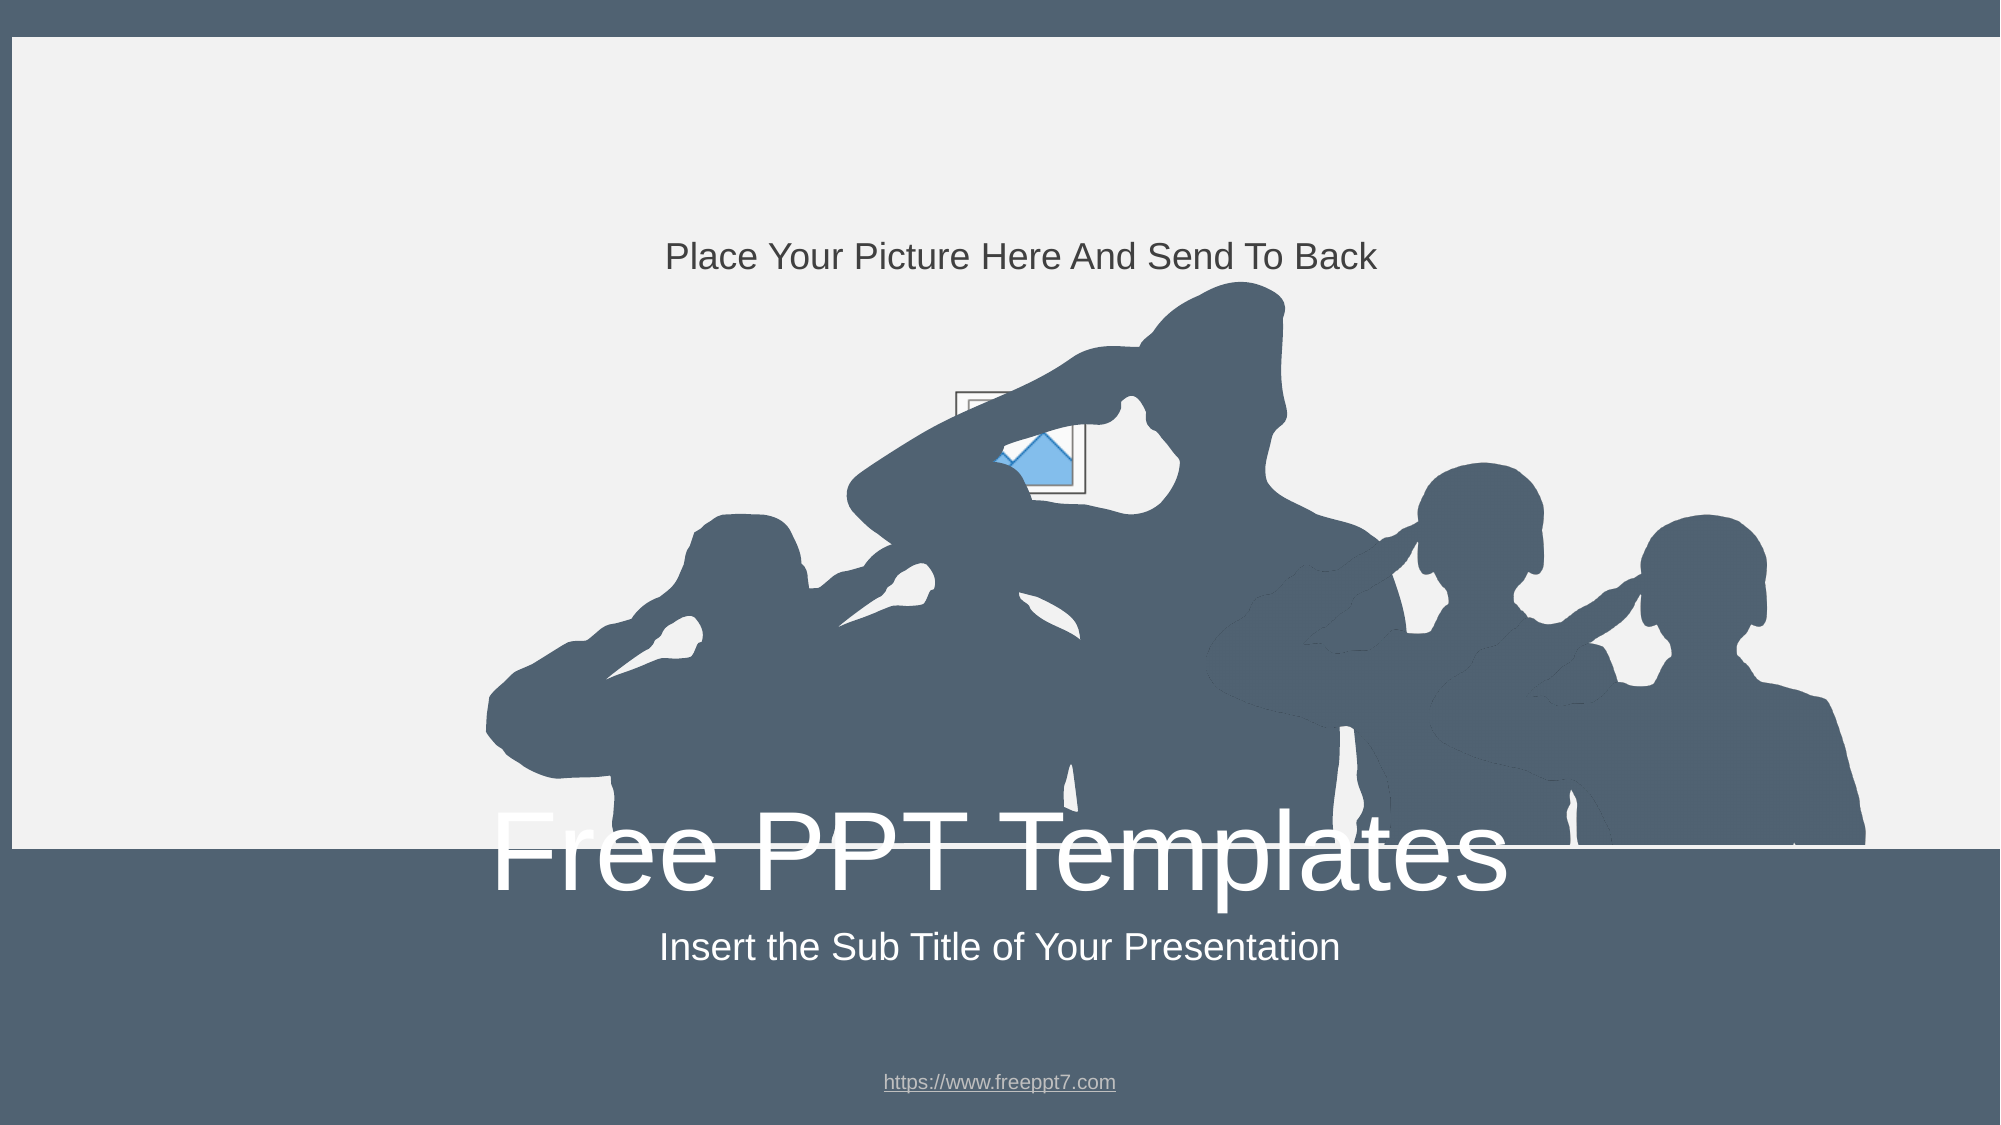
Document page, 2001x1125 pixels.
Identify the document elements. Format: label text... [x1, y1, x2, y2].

picture [12, 37, 2000, 850]
text_box Free PPT Templates [0, 770, 2000, 913]
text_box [485, 281, 1866, 845]
text_box Insert the Sub Title of Your Presentation [0, 913, 2000, 976]
text_box https://www.freeppt7.com [0, 1060, 2000, 1101]
